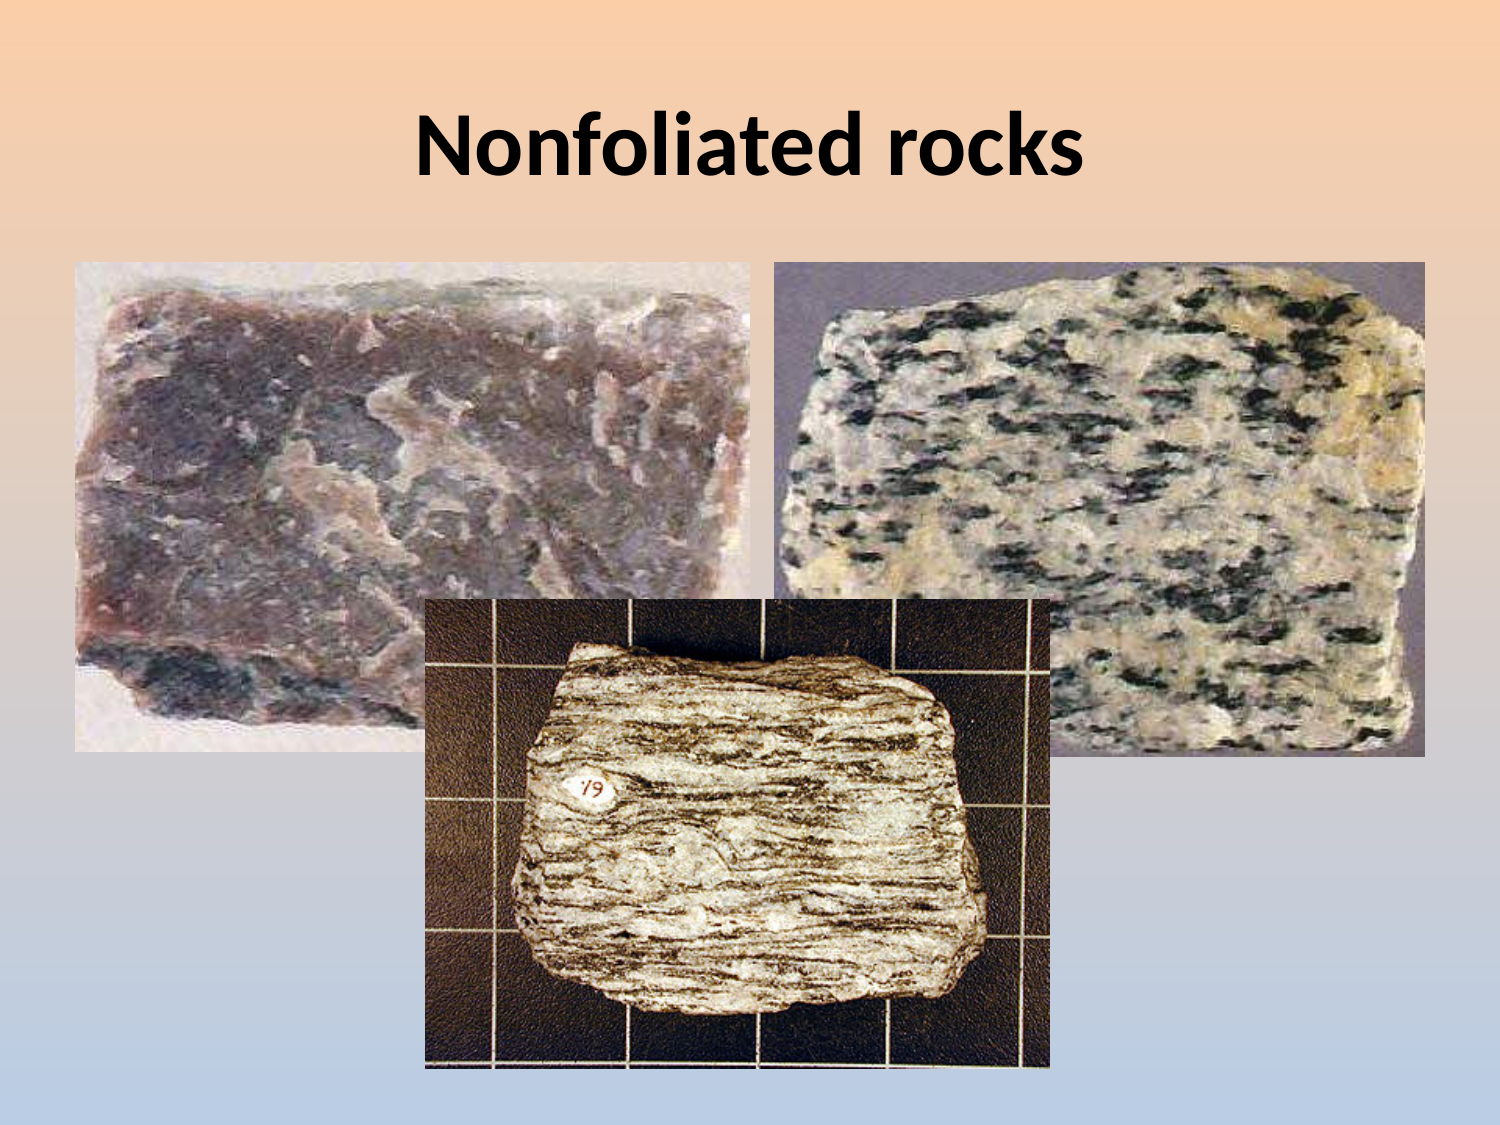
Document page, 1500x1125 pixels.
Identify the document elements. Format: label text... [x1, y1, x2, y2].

picture [74, 262, 1426, 1069]
title Nonfoliated rocks [75, 45, 1425, 233]
